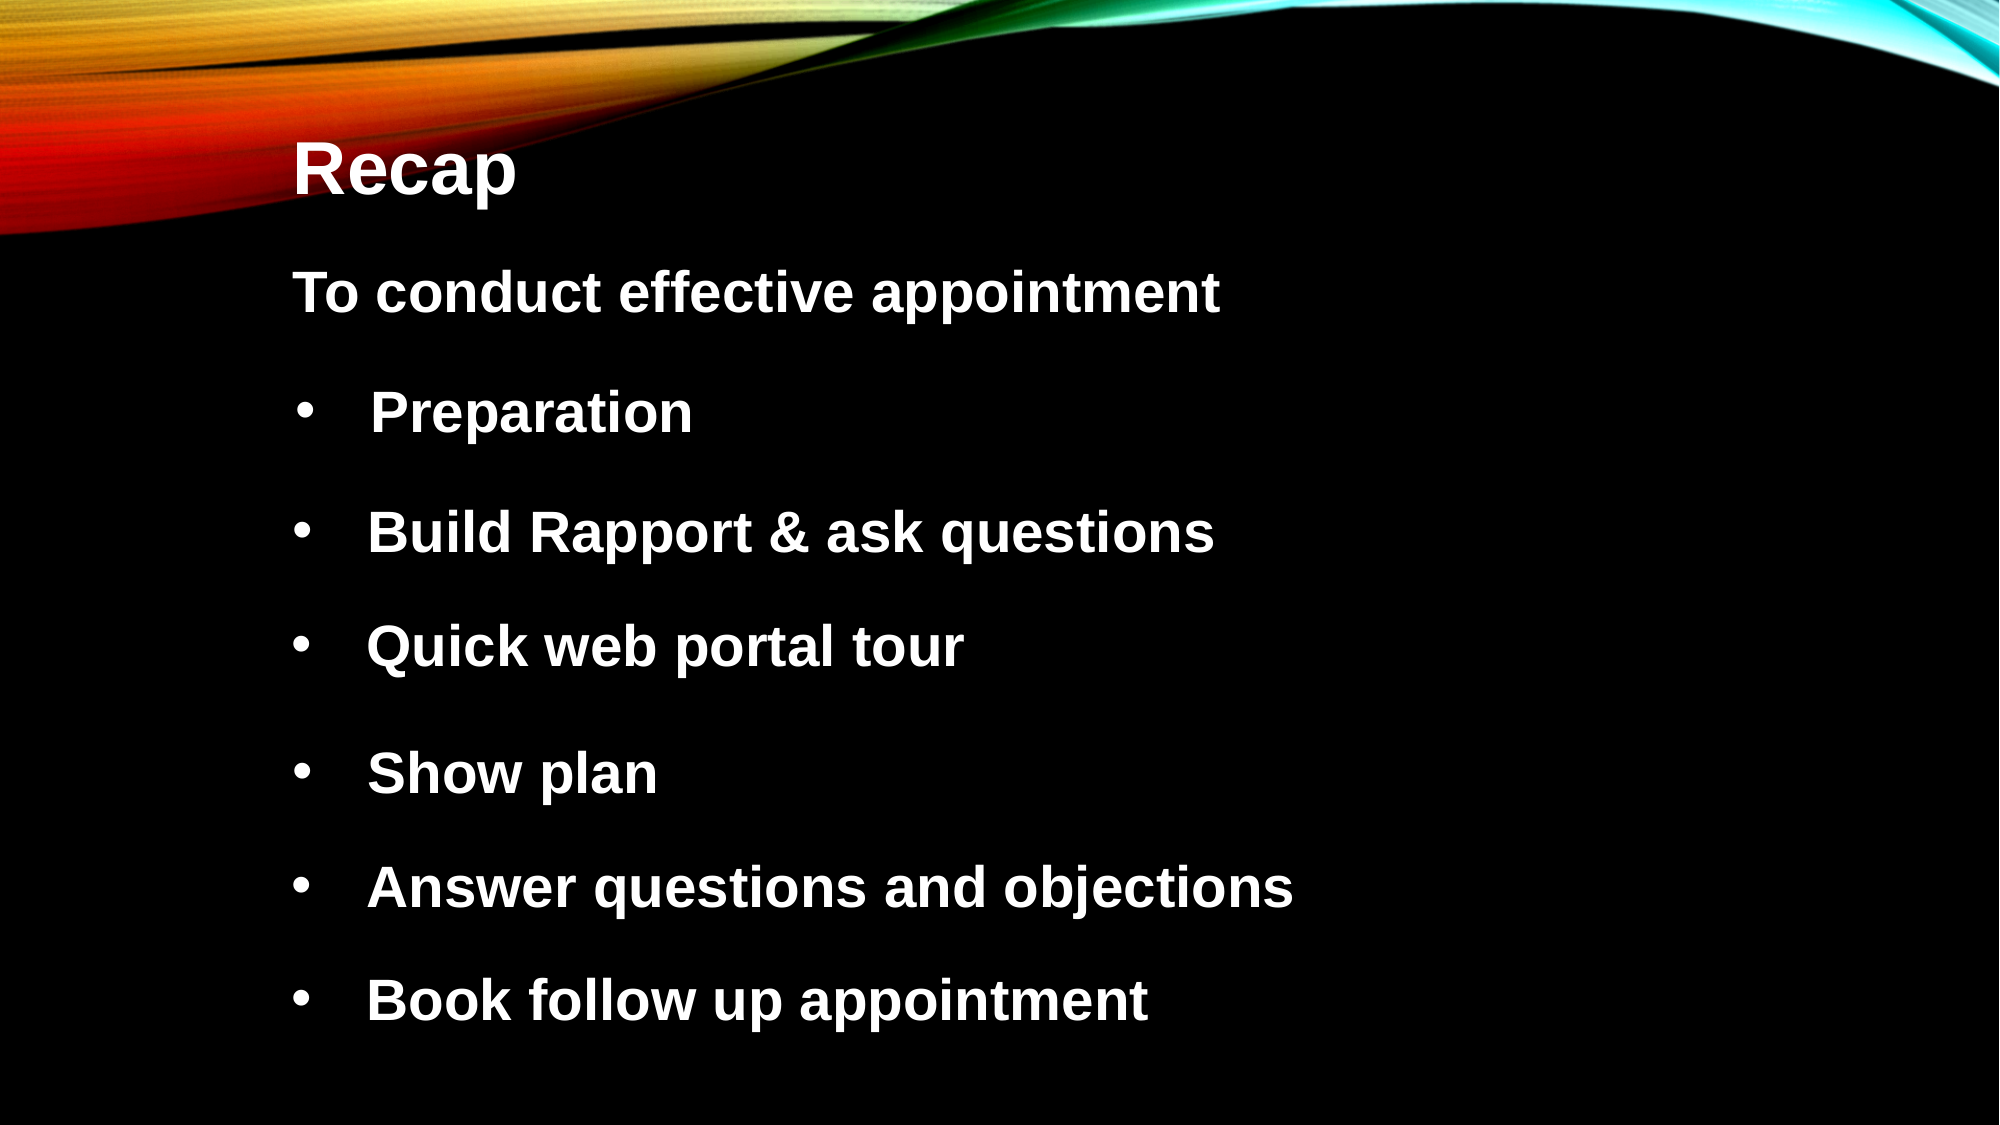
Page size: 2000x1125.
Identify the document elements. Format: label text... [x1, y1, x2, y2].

text_box Show plan [278, 727, 1861, 813]
text_box Quick web portal tour [276, 600, 1884, 686]
picture [0, 0, 2000, 237]
text_box Book follow up appointment [276, 954, 1861, 1040]
text_box Build Rapport & ask questions [278, 487, 1400, 572]
text_box Preparation [280, 366, 710, 452]
text_box Recap [278, 112, 918, 218]
text_box To conduct effective appointment [278, 246, 1825, 332]
text_box Answer questions and objections [276, 842, 1825, 927]
